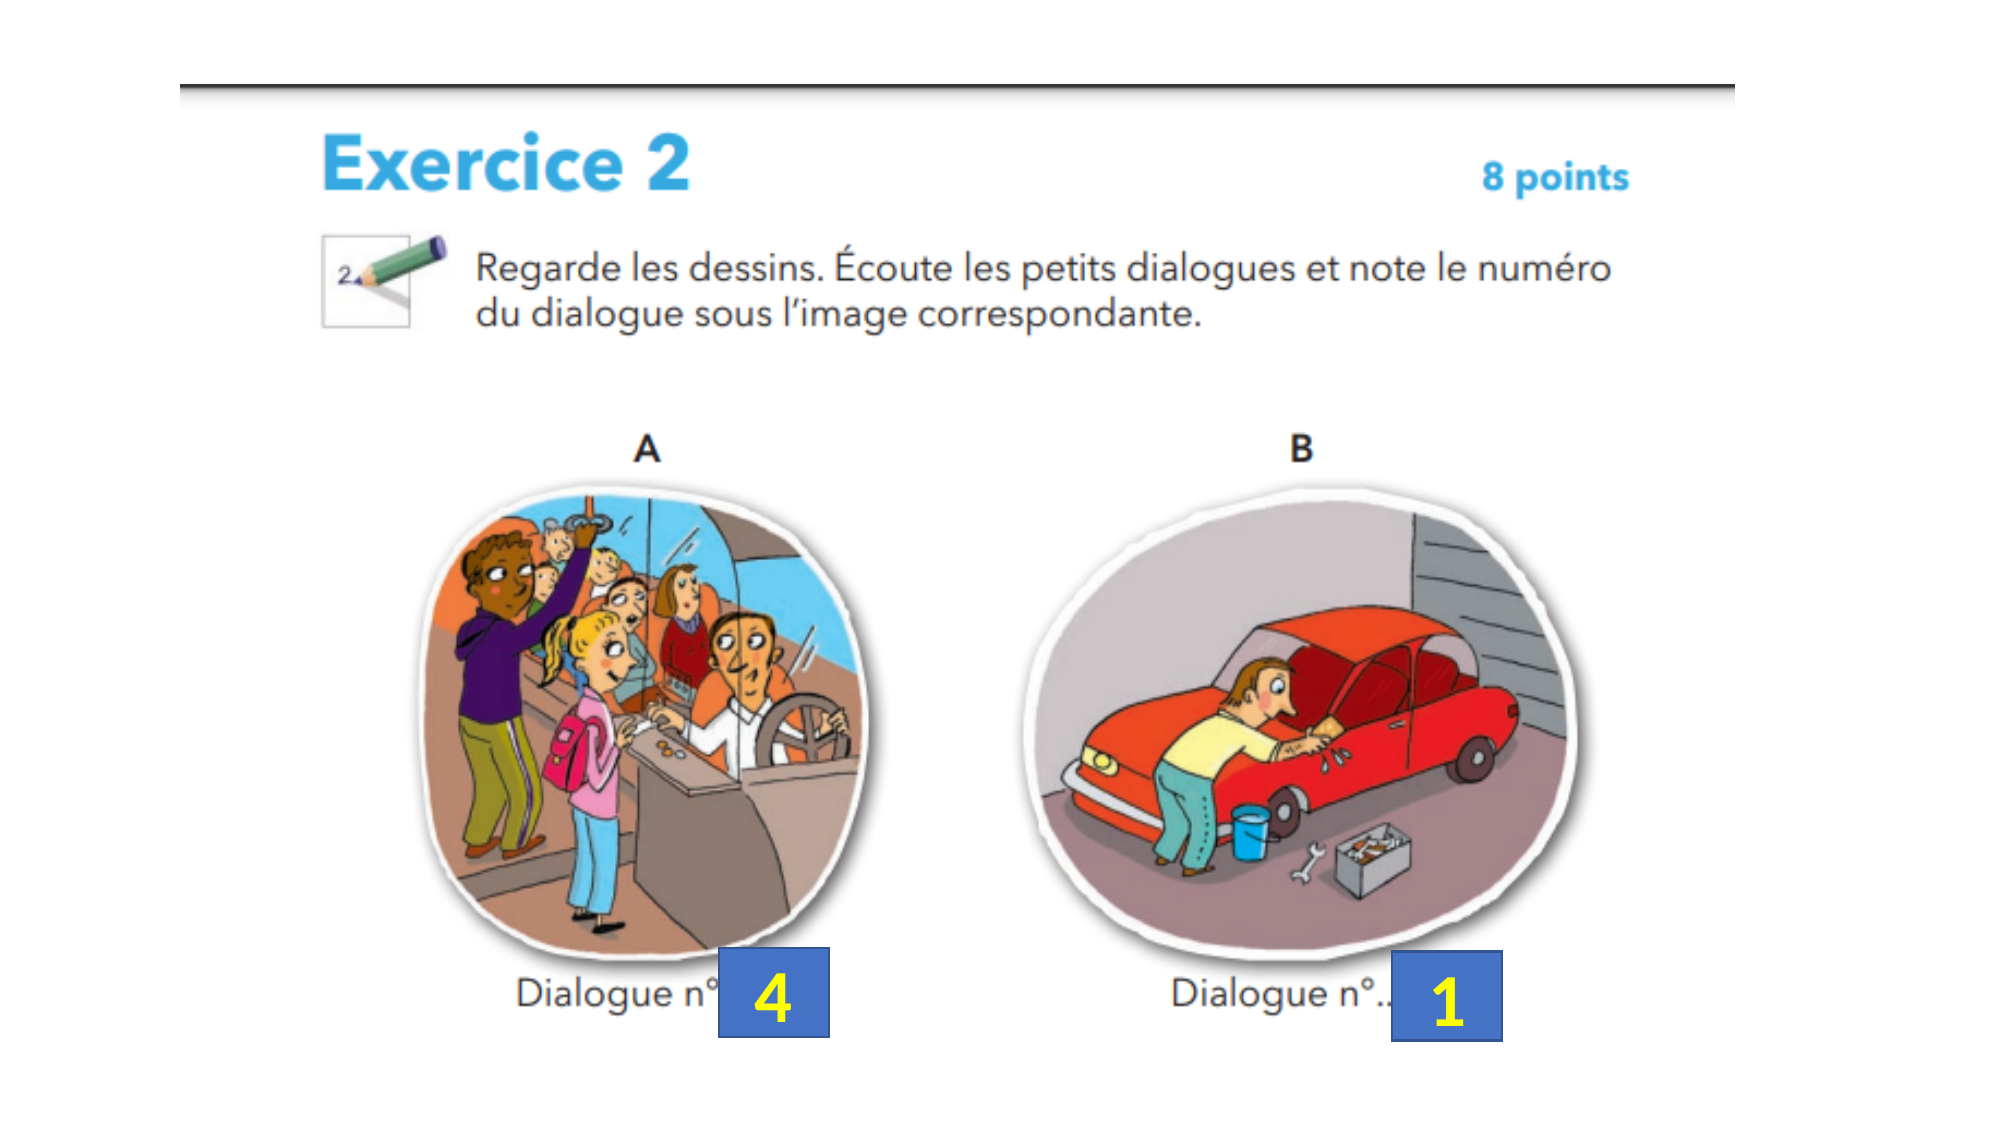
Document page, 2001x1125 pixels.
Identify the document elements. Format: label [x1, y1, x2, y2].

picture [180, 84, 1735, 1086]
